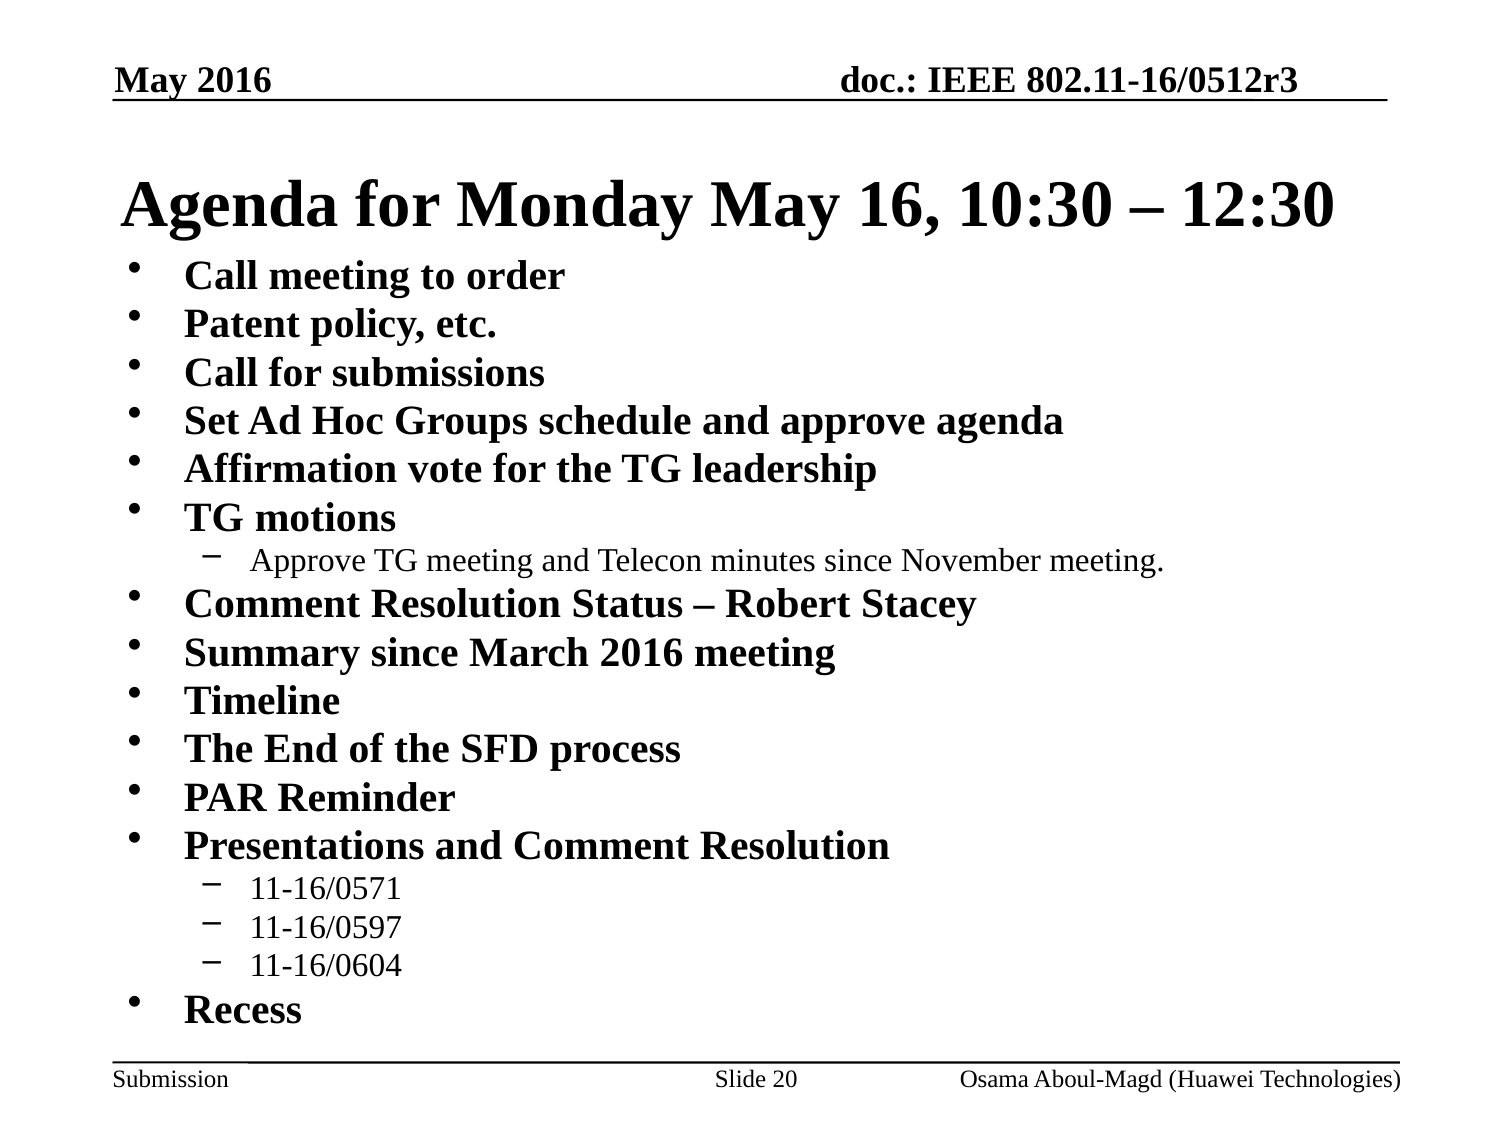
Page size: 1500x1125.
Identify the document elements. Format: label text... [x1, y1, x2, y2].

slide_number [114, 54, 309, 101]
slide_number Slide 20 [712, 1061, 800, 1093]
footer Osama Aboul-Magd (Huawei Technologies) [831, 1061, 1402, 1093]
title Agenda for Monday May 16, 10:30 – 12:30 [62, 112, 1413, 288]
list Call meeting to order Patent policy, etc. Call for submissions Set Ad Hoc Groups schedule and approve agenda Affirmation vote for the TG leadership TG motions Approve TG meeting and Telecon minutes since November meeting. Comment Resolution Status – Robert Stacey Summary since March 2016 meeting Timeline The End of the SFD process PAR Reminder Presentations and Comment Resolution 11-16/0571 11-16/0597 11-16/0604 Recess [112, 249, 1388, 925]
